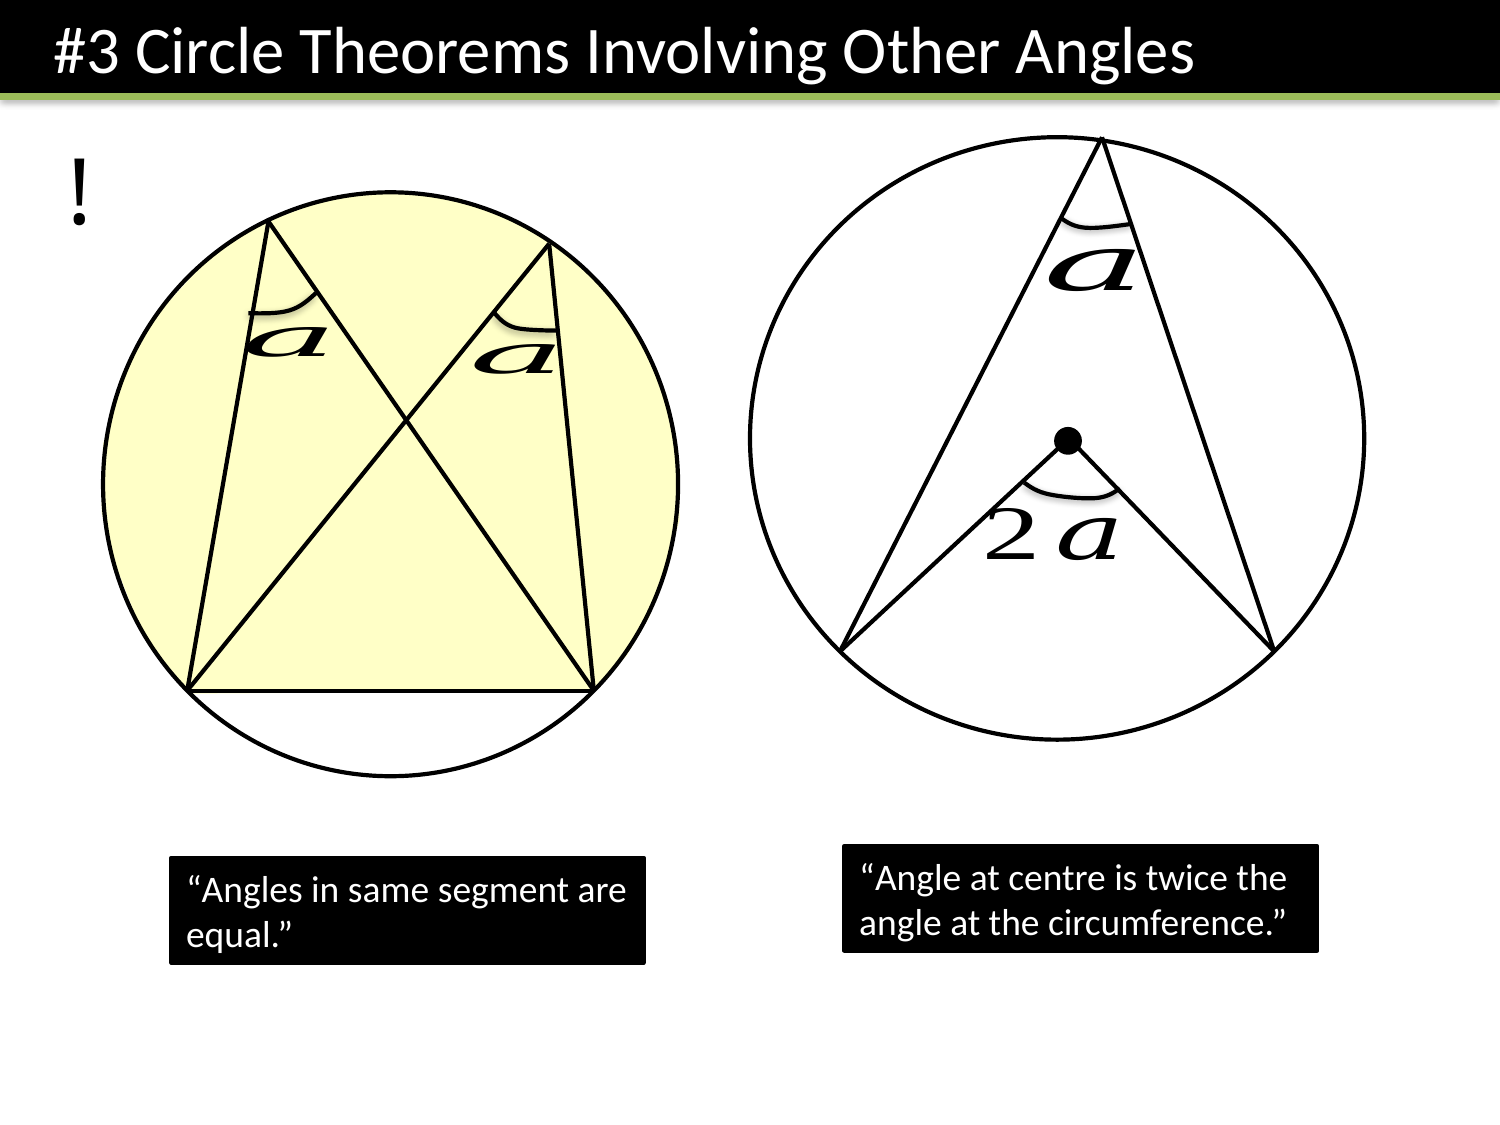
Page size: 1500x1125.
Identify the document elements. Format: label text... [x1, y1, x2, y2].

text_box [102, 192, 679, 777]
text_box “Angles in same segment are equal.” [169, 856, 646, 965]
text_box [0, 0, 1500, 99]
text_box “Angle at centre is twice the angle at the circumference.” [842, 844, 1319, 953]
text_box ! [53, 125, 207, 251]
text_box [749, 136, 1365, 740]
